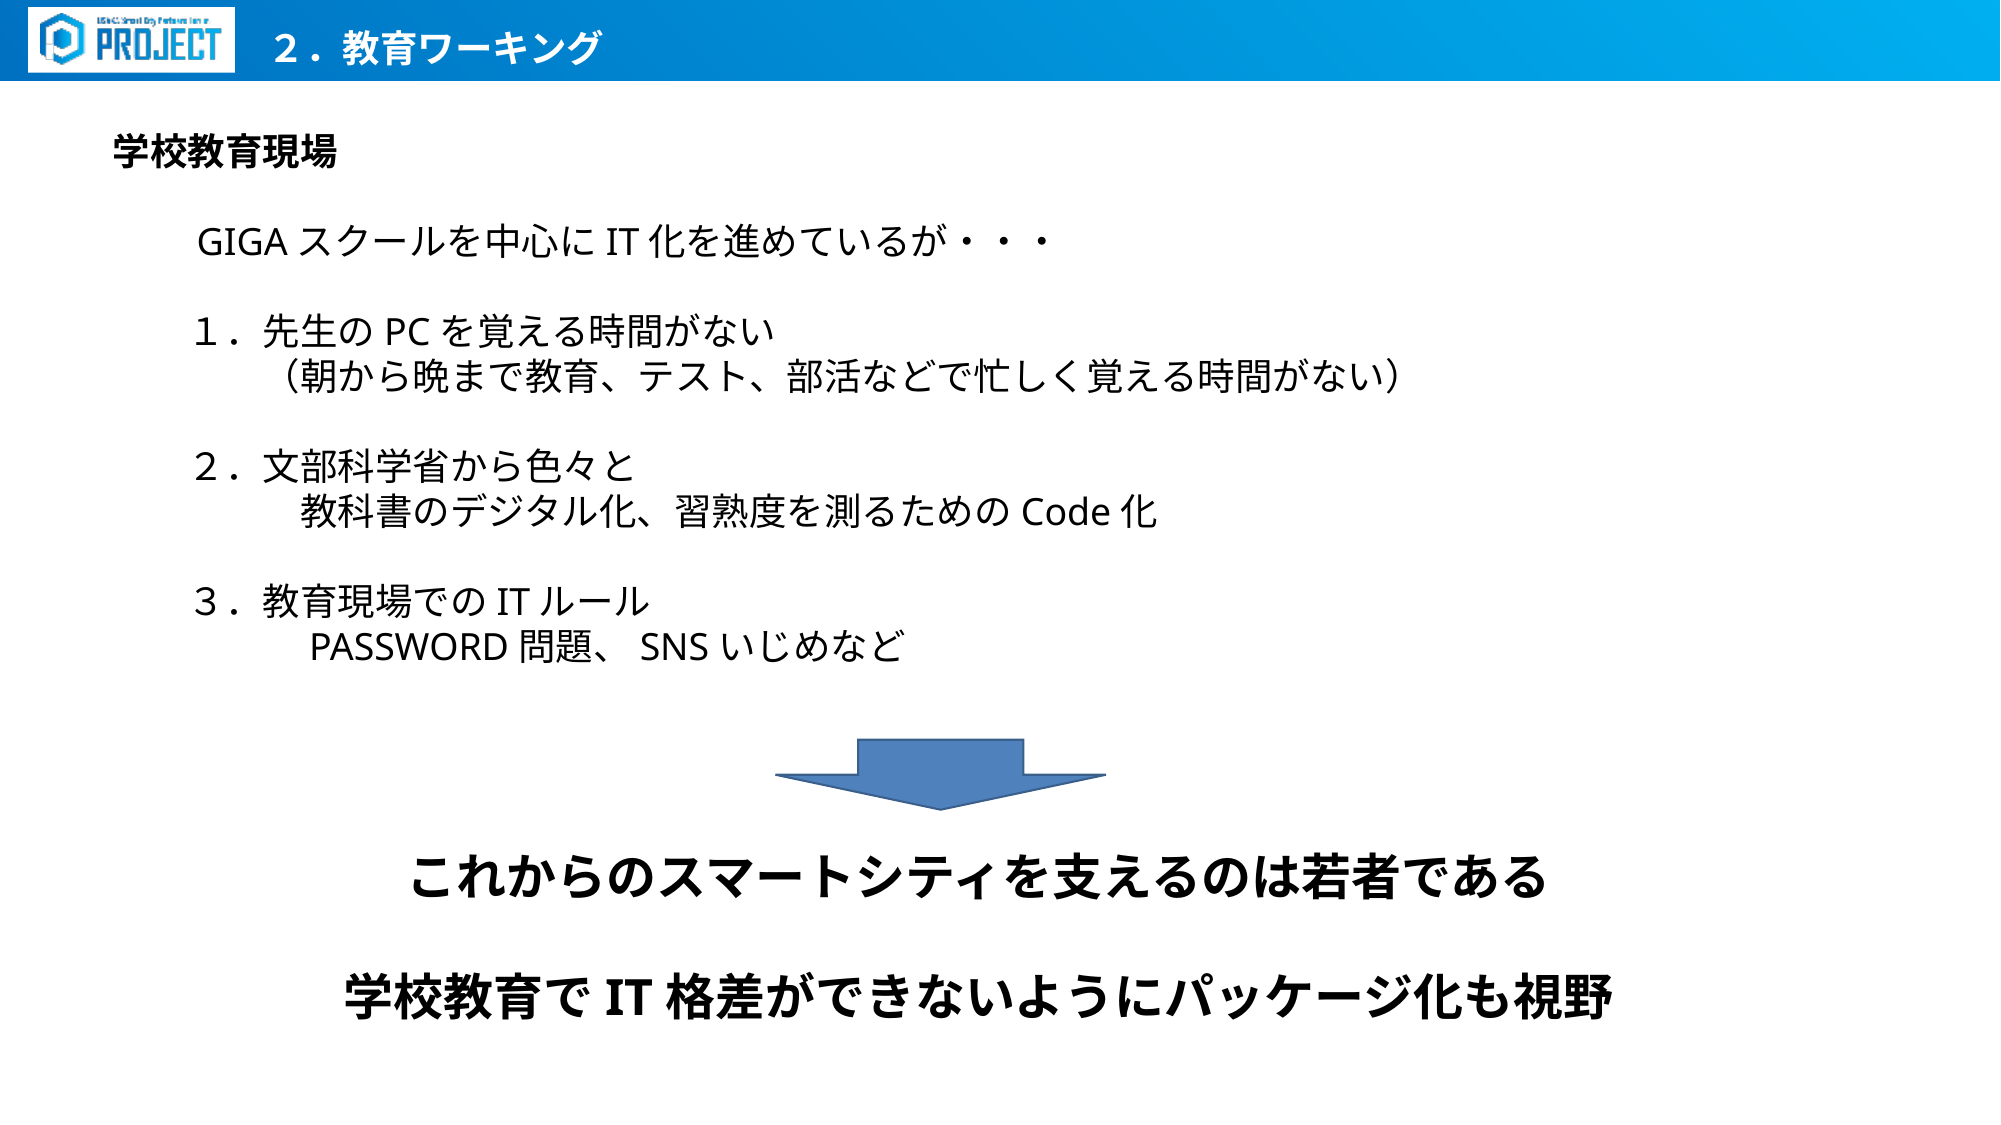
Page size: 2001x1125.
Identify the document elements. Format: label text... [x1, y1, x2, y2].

text_box 学校教育現場 GIGAスクールを中心にIT化を進めているが・・・ １．先生のPCを覚える時間がない （朝から晩まで教育、テスト、部活などで忙しく覚える時間がない） ２．文部科学省から色々と 教科書のデジタル化、習熟度を測るためのCode化 ３．教育現場でのITルール PASSWORD問題、SNSいじめなど [97, 120, 1846, 676]
text_box これからのスマートシティを支えるのは若者である 学校教育でIT格差ができないようにパッケージ化も視野 [328, 838, 1629, 1033]
text_box ２．教育ワーキング [253, 17, 1253, 78]
picture [40, 13, 223, 71]
text_box [775, 738, 1107, 811]
